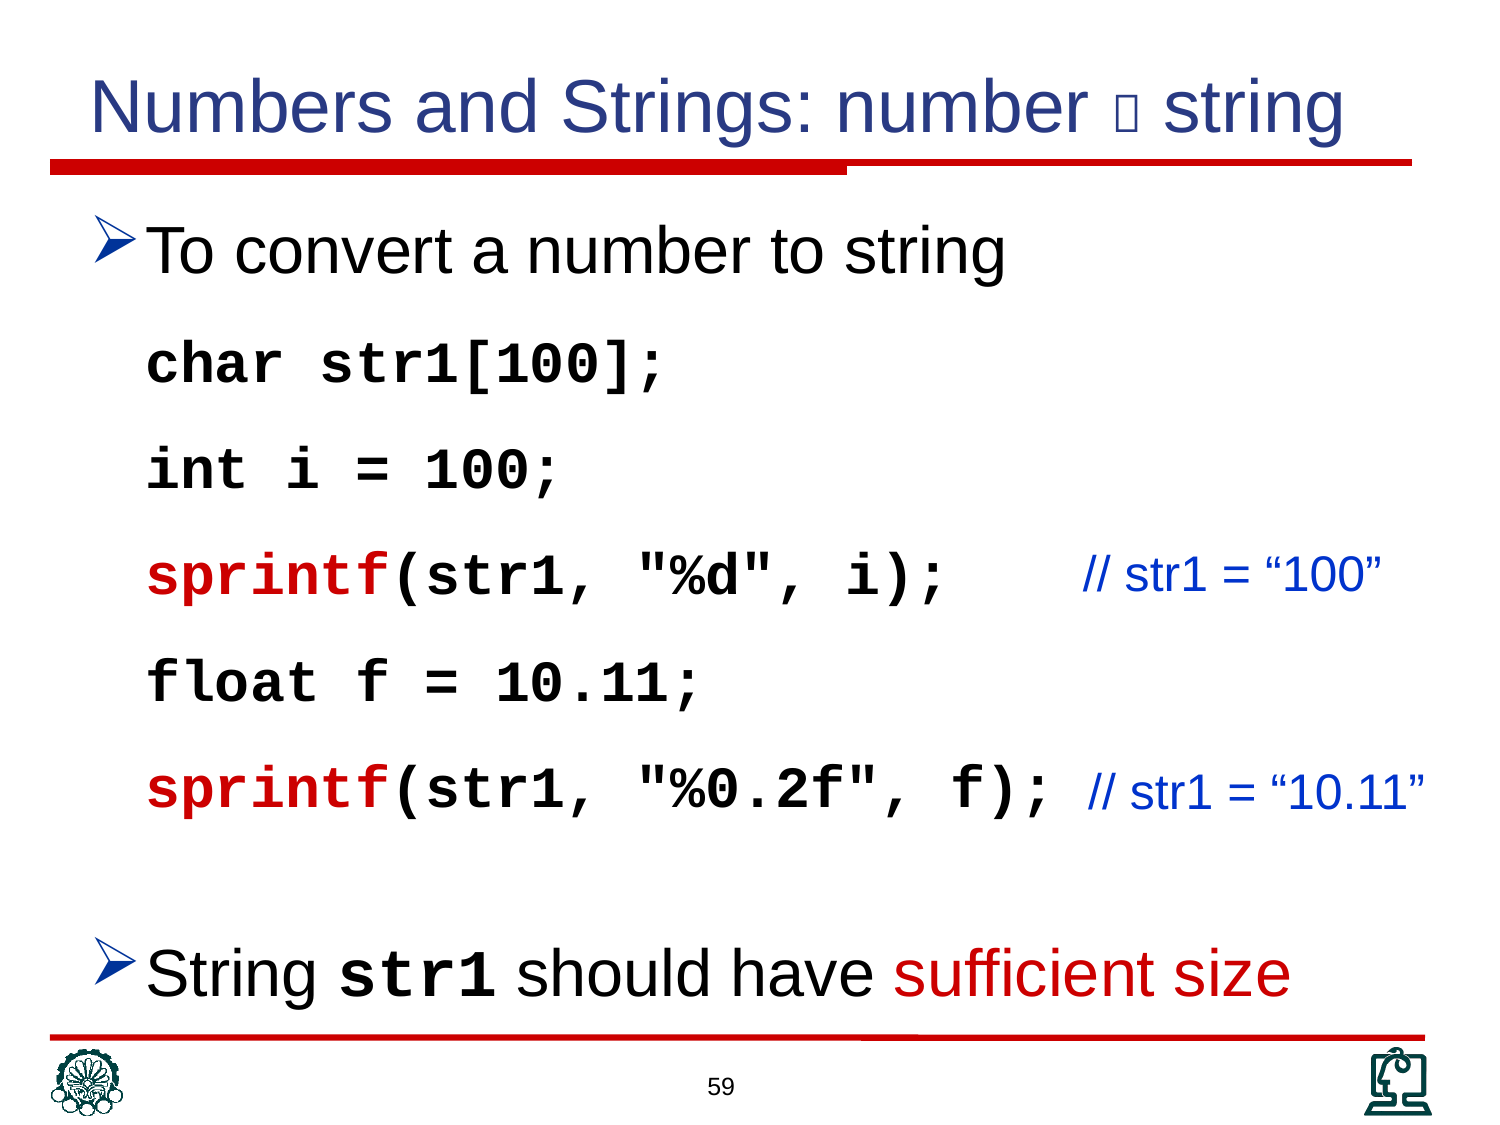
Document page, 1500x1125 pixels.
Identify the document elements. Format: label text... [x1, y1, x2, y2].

text_box To convert a number to string char str1[100]; int i = 100; sprintf(str1, "%d", i); float f = 10.11; sprintf(str1, "%0.2f", f); String str1 should have sufficient size [74, 199, 1425, 1018]
text_box // str1 = “100” [1068, 533, 1425, 609]
picture [1362, 1045, 1438, 1119]
picture [50, 1047, 125, 1118]
text_box 59 [650, 1062, 750, 1103]
text_box // str1 = “10.11” [1073, 751, 1449, 827]
text_box Numbers and Strings: number  string [74, 24, 1425, 155]
